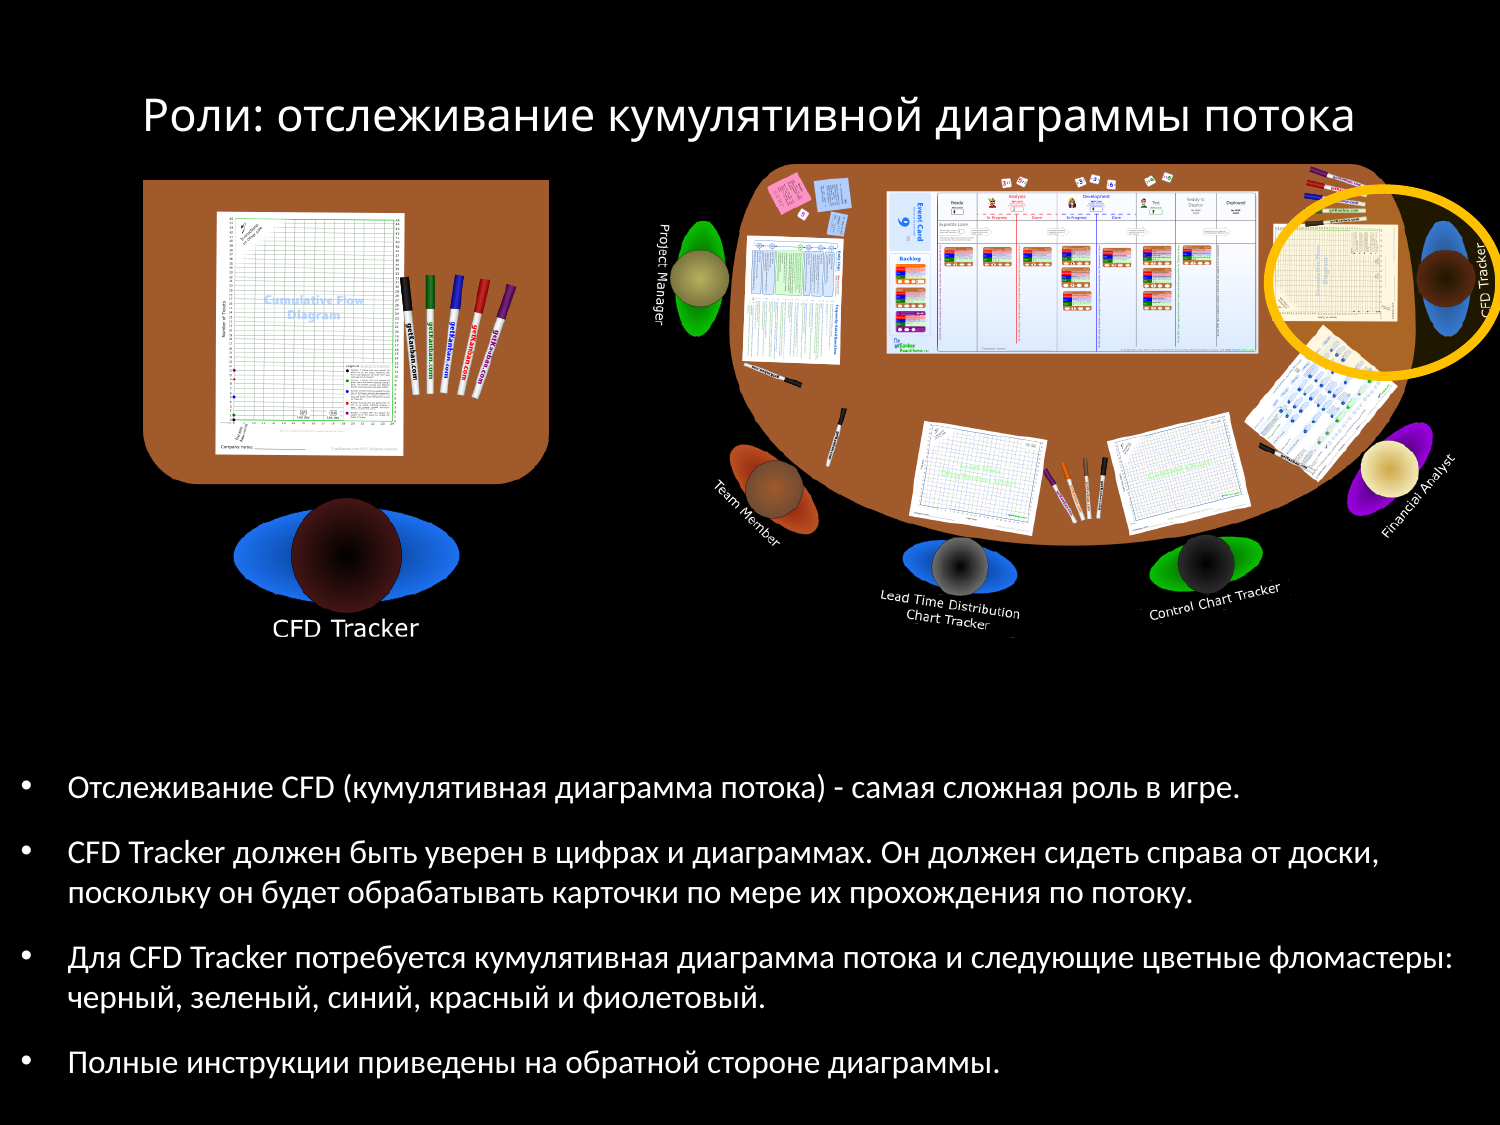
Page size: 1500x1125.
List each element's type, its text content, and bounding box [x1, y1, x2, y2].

text_box Отслеживание CFD (кумулятивная диаграмма потока) - самая сложная роль в игре. CFD Tracker должен быть уверен в цифрах и диаграммах. Он должен сидеть справа от доски, поскольку он будет обрабатывать карточки по мере их прохождения по потоку. Для CFD Tracker потребуется кумулятивная диаграмма потока и следующие цветные фломастеры: черный, зеленый, синий, красный и фиолетовый. Полные инструкции приведены на обратной стороне диаграммы. [5, 757, 1491, 1088]
text_box [1491, 244, 1500, 321]
title Роли: отслеживание кумулятивной диаграммы потока [102, 54, 1397, 149]
picture [143, 180, 549, 637]
picture [653, 164, 1491, 638]
